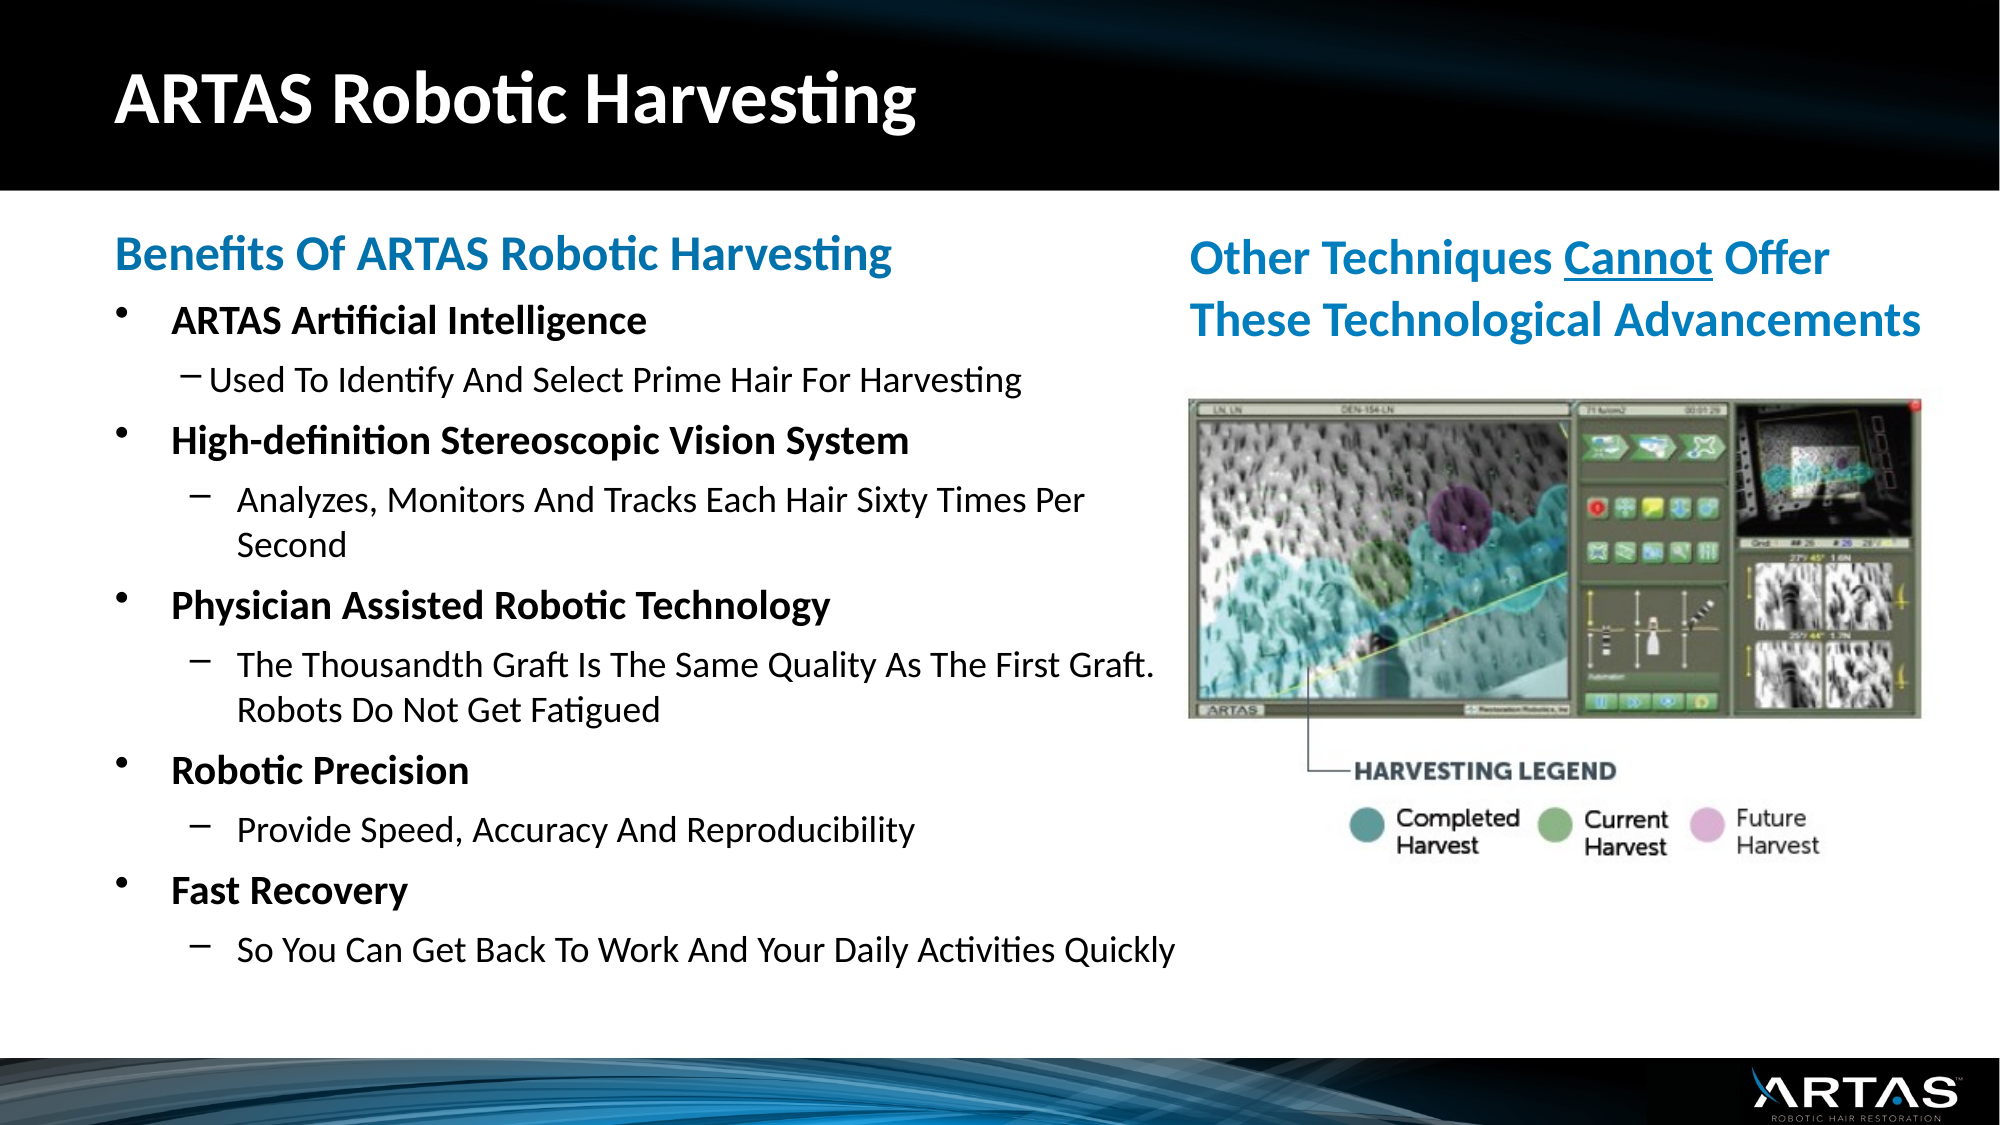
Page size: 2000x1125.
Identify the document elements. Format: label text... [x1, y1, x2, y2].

text_box Benefits Of ARTAS Robotic Harvesting ARTAS Artificial Intelligence Used To Identify And Select Prime Hair For Harvesting High-definition Stereoscopic Vision System Analyzes, Monitors And Tracks Each Hair Sixty Times Per Second Physician Assisted Robotic Technology The Thousandth Graft Is The Same Quality As The First Graft. Robots Do Not Get Fatigued Robotic Precision Provide Speed, Accuracy And Reproducibility Fast Recovery So You Can Get Back To Work And Your Daily Activities Quickly [99, 212, 1213, 1013]
list Other Techniques Cannot Offer These Technological Advancements [1213, 216, 1961, 467]
title ARTAS Robotic Harvesting [99, 24, 1900, 163]
picture [0, 0, 2000, 1125]
text_box [1213, 362, 1949, 883]
